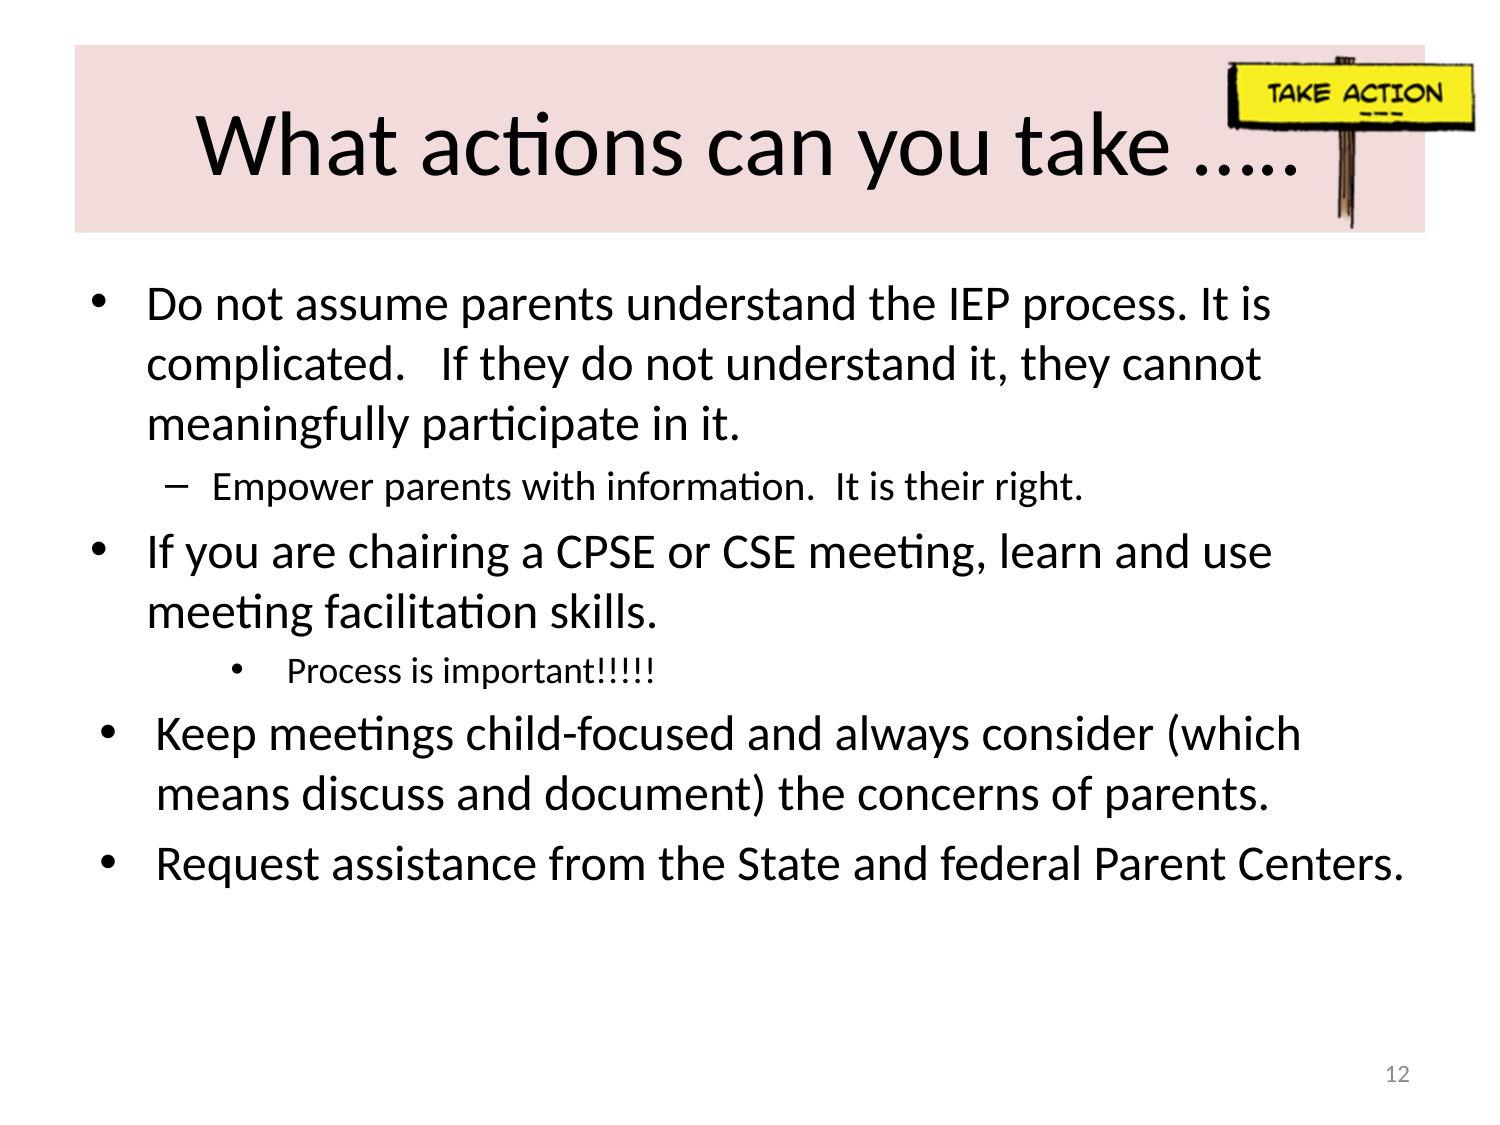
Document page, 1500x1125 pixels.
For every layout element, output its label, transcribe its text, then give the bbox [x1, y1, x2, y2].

picture [1212, 0, 1484, 290]
slide_number 12 [1074, 1042, 1425, 1103]
list Do not assume parents understand the IEP process. It is complicated. If they do not understand it, they cannot meaningfully participate in it. Empower parents with information. It is their right. If you are chairing a CPSE or CSE meeting, learn and use meeting facilitation skills. Process is important!!!!! Keep meetings child-focused and always consider (which means discuss and document) the concerns of parents. Request assistance from the State and federal Parent Centers. [75, 262, 1425, 1005]
title What actions can you take ….. [75, 45, 1207, 233]
